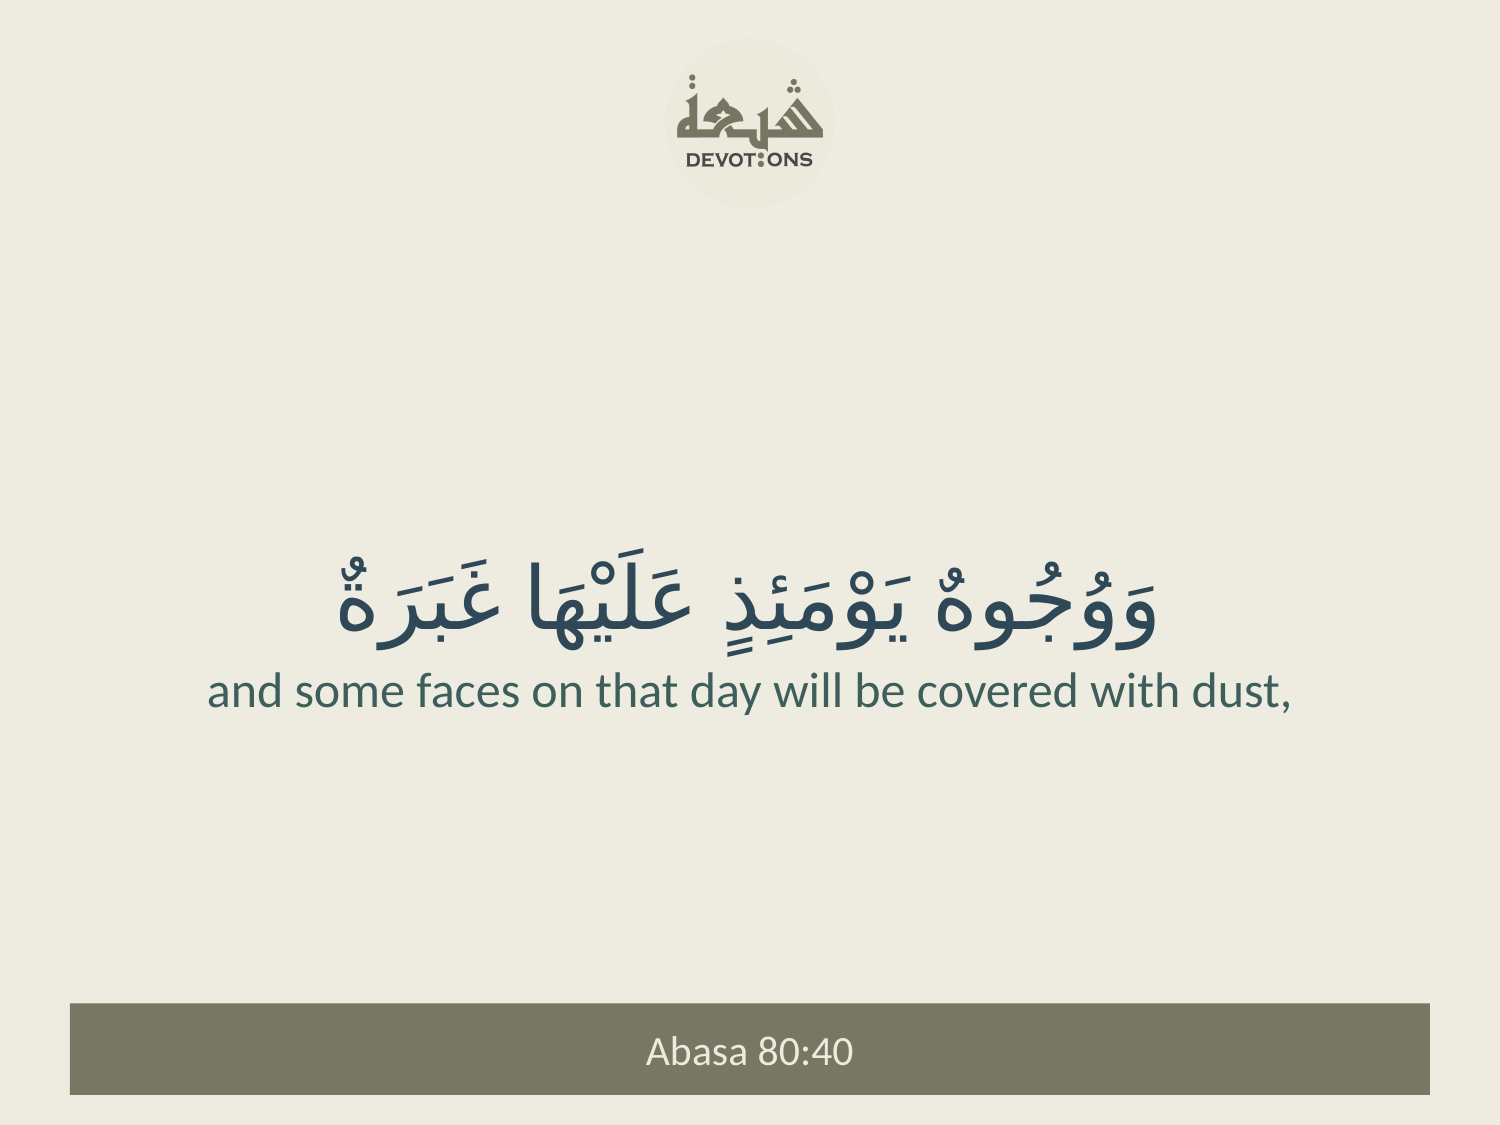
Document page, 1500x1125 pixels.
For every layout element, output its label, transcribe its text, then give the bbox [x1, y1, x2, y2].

picture [656, 29, 844, 203]
list وَوُجُوهٌ يَوْمَئِذٍ عَلَيْهَا غَبَرَةٌ and some faces on that day will be covered with dust, [69, 203, 1430, 1003]
list Abasa 80:40 [69, 1003, 1430, 1095]
